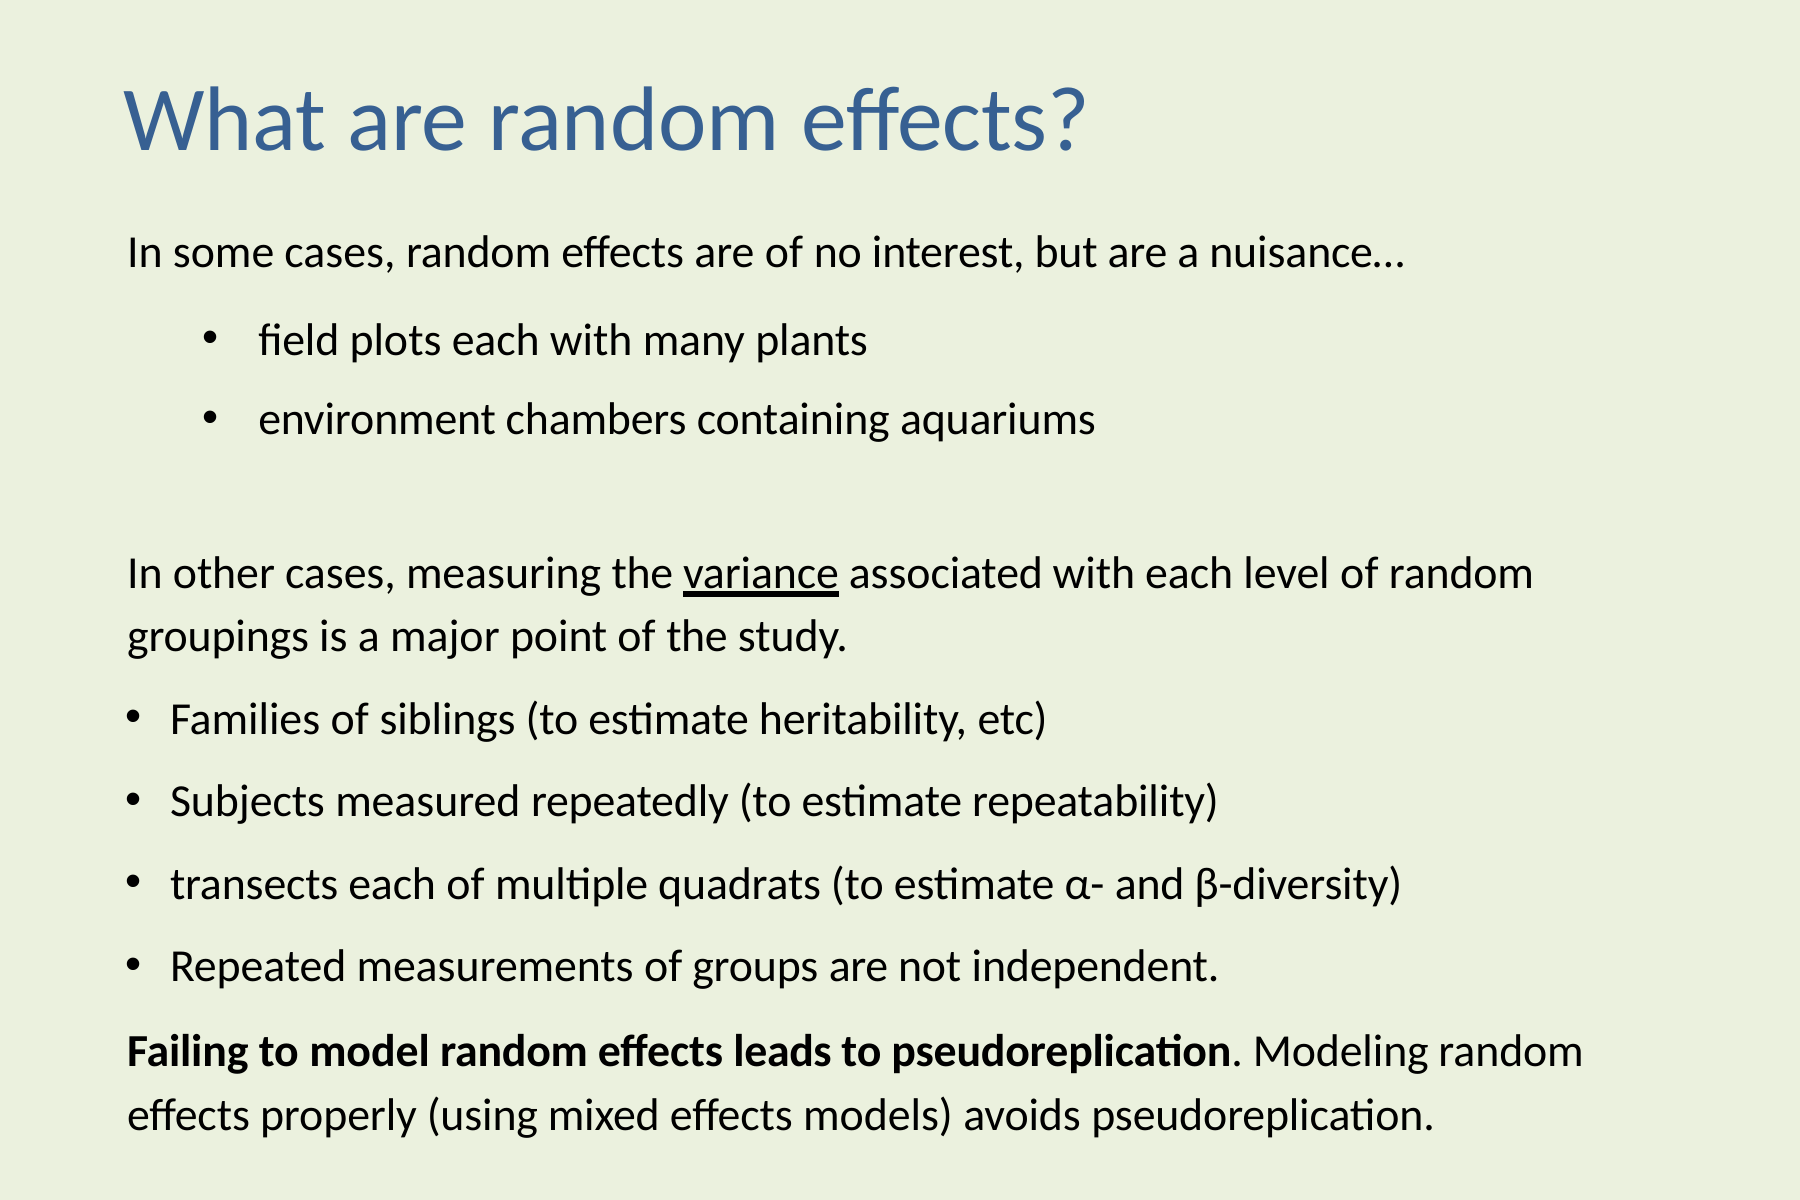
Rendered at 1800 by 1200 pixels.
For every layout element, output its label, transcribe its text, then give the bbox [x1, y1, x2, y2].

text_box In some cases, random effects are of no interest, but are a nuisance… field plots each with many plants environment chambers containing aquariums In other cases, measuring the variance associated with each level of random groupings is a major point of the study. Families of siblings (to estimate heritability, etc) Subjects measured repeatedly (to estimate repeatability) transects each of multiple quadrats (to estimate α- and β-diversity) Repeated measurements of groups are not independent. Failing to model random effects leads to pseudoreplication. Modeling random effects properly (using mixed effects models) avoids pseudoreplication. [124, 259, 1713, 1140]
title What are random effects? [121, 56, 1741, 259]
